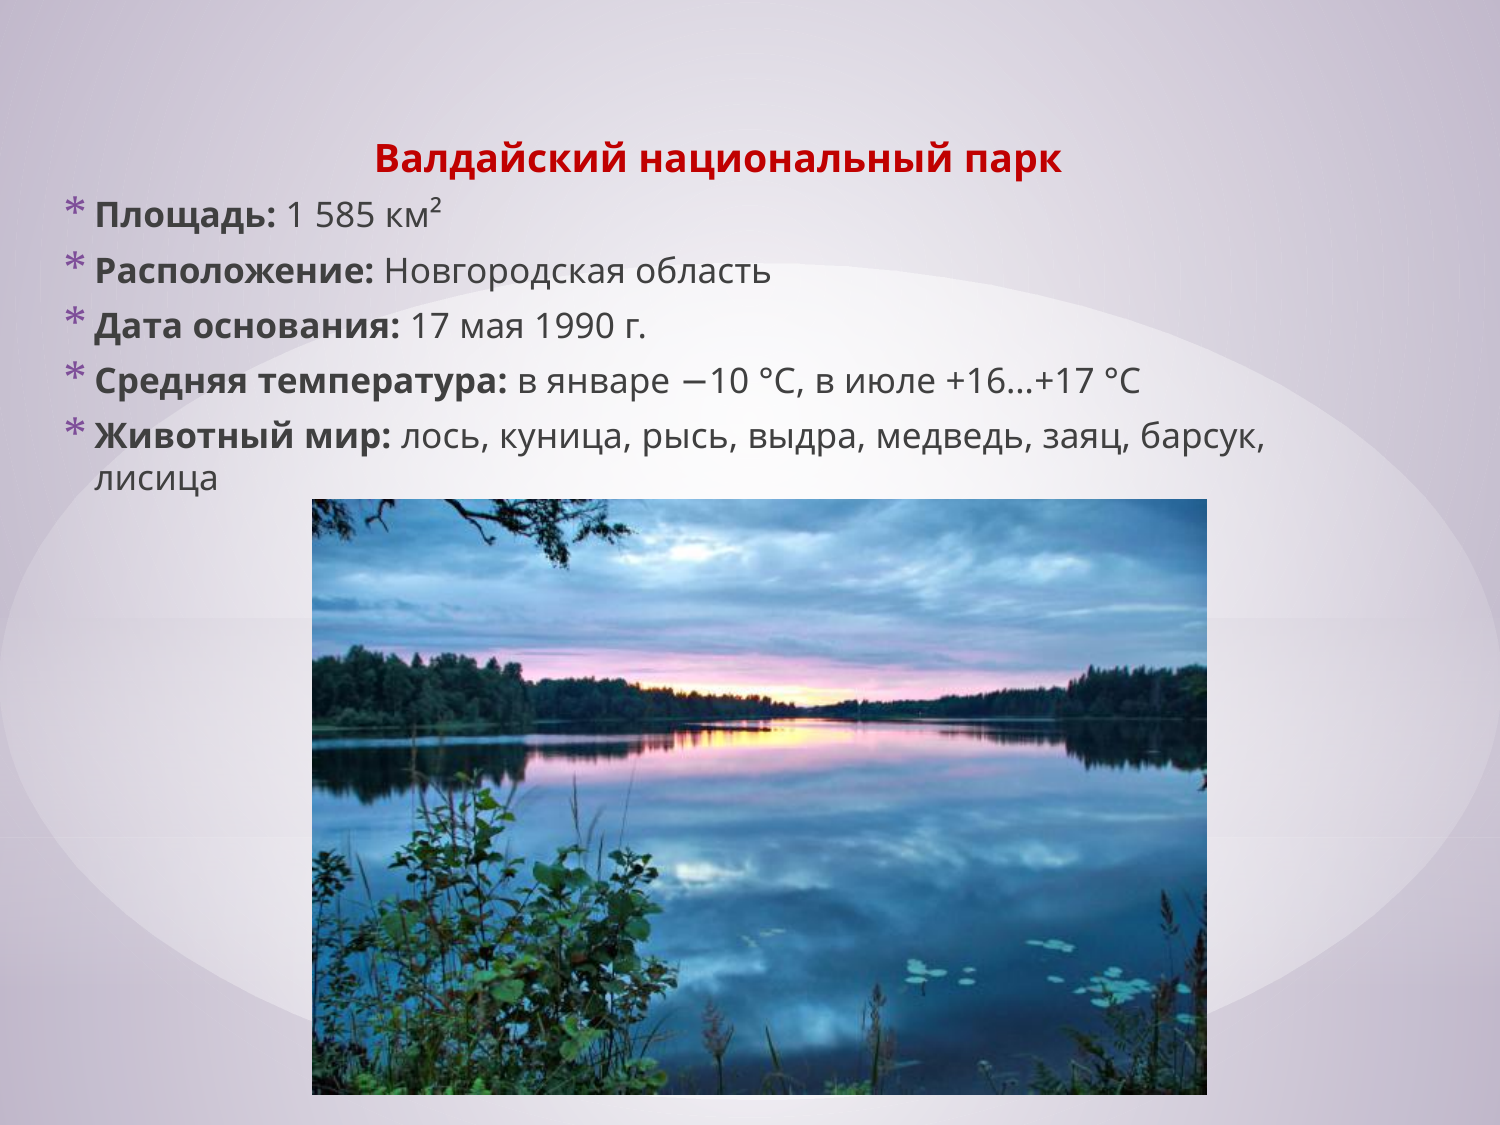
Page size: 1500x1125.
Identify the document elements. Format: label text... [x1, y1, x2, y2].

list Валдайский национальный парк Площадь: 1 585 км² Расположение: Новгородская область Дата основания: 17 мая 1990 г. Средняя температура: в январе −10 °C, в июле +16…+17 °C Животный мир: лось, куница, рысь, выдра, медведь, заяц, барсук, лисица [41, 125, 1388, 509]
picture [312, 499, 1207, 1096]
